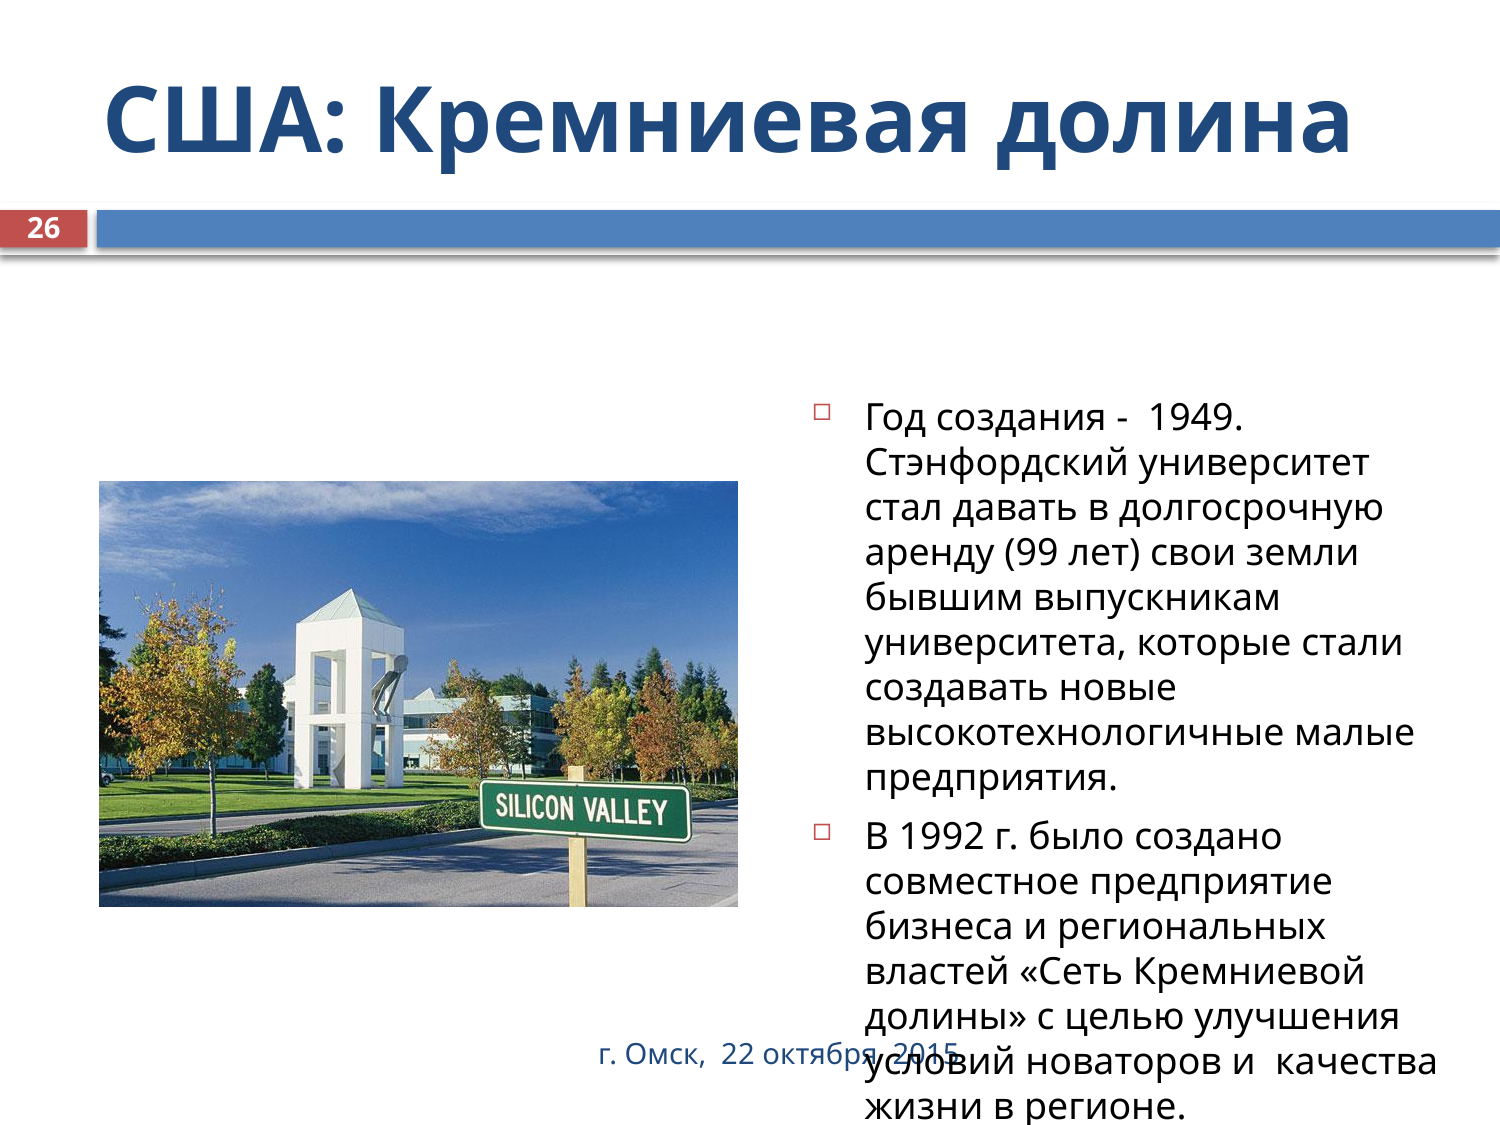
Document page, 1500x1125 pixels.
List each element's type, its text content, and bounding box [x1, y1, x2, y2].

slide_number 26 [0, 208, 88, 249]
title США: Кремниевая долина [87, 44, 1425, 188]
footer г. Омск, 22 октября 2015 [99, 1024, 990, 1085]
list Год создания - 1949. Стэнфордский университет стал давать в долгосрочную аренду (99 лет) свои земли бывшим выпускникам университета, которые стали создавать новые высокотехнологичные малые предприятия. В 1992 г. было создано совместное предприятие бизнеса и региональных властей «Сеть Кремниевой долины» с целью улучшения условий новаторов и качества жизни в регионе. [797, 385, 1471, 973]
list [99, 480, 738, 907]
